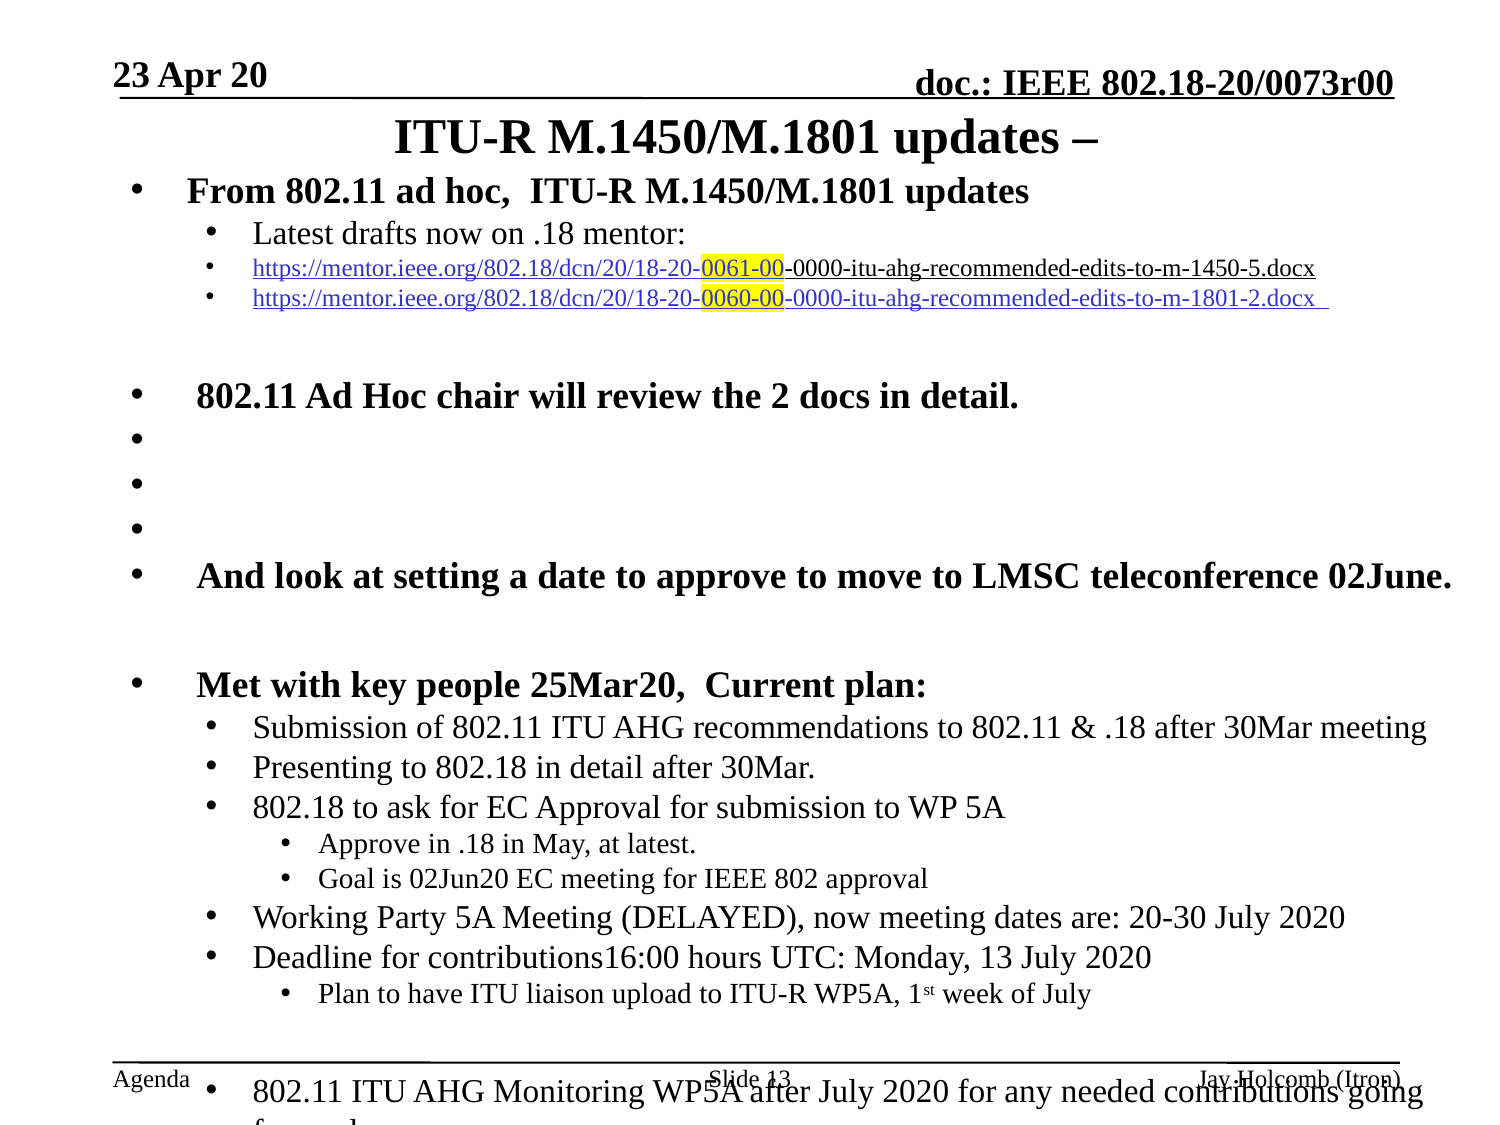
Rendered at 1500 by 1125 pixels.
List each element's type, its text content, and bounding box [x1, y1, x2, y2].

title ITU-R M.1450/M.1801 updates – [114, 103, 1390, 163]
footer Jay Holcomb (Itron) [878, 1061, 1402, 1093]
slide_number Slide 13 [699, 1061, 800, 1123]
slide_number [112, 49, 488, 95]
list From 802.11 ad hoc, ITU-R M.1450/M.1801 updates Latest drafts now on .18 mentor: https://mentor.ieee.org/802.18/dcn/20/18-20-0061-00-0000-itu-ahg-recommended-edits-to-m-1450-5.docx https://mentor.ieee.org/802.18/dcn/20/18-20-0060-00-0000-itu-ahg-recommended-edits-to-m-1801-2.docx 802.11 Ad Hoc chair will review the 2 docs in detail. And look at setting a date to approve to move to LMSC teleconference 02June. Met with key people 25Mar20, Current plan: Submission of 802.11 ITU AHG recommendations to 802.11 & .18 after 30Mar meeting Presenting to 802.18 in detail after 30Mar. 802.18 to ask for EC Approval for submission to WP 5A Approve in .18 in May, at latest. Goal is 02Jun20 EC meeting for IEEE 802 approval Working Party 5A Meeting (DELAYED), now meeting dates are: 20-30 July 2020 Deadline for contributions16:00 hours UTC: Monday, 13 July 2020 Plan to have ITU liaison upload to ITU-R WP5A, 1st week of July 802.11 ITU AHG Monitoring WP5A after July 2020 for any needed contributions going forward [115, 141, 1494, 1046]
